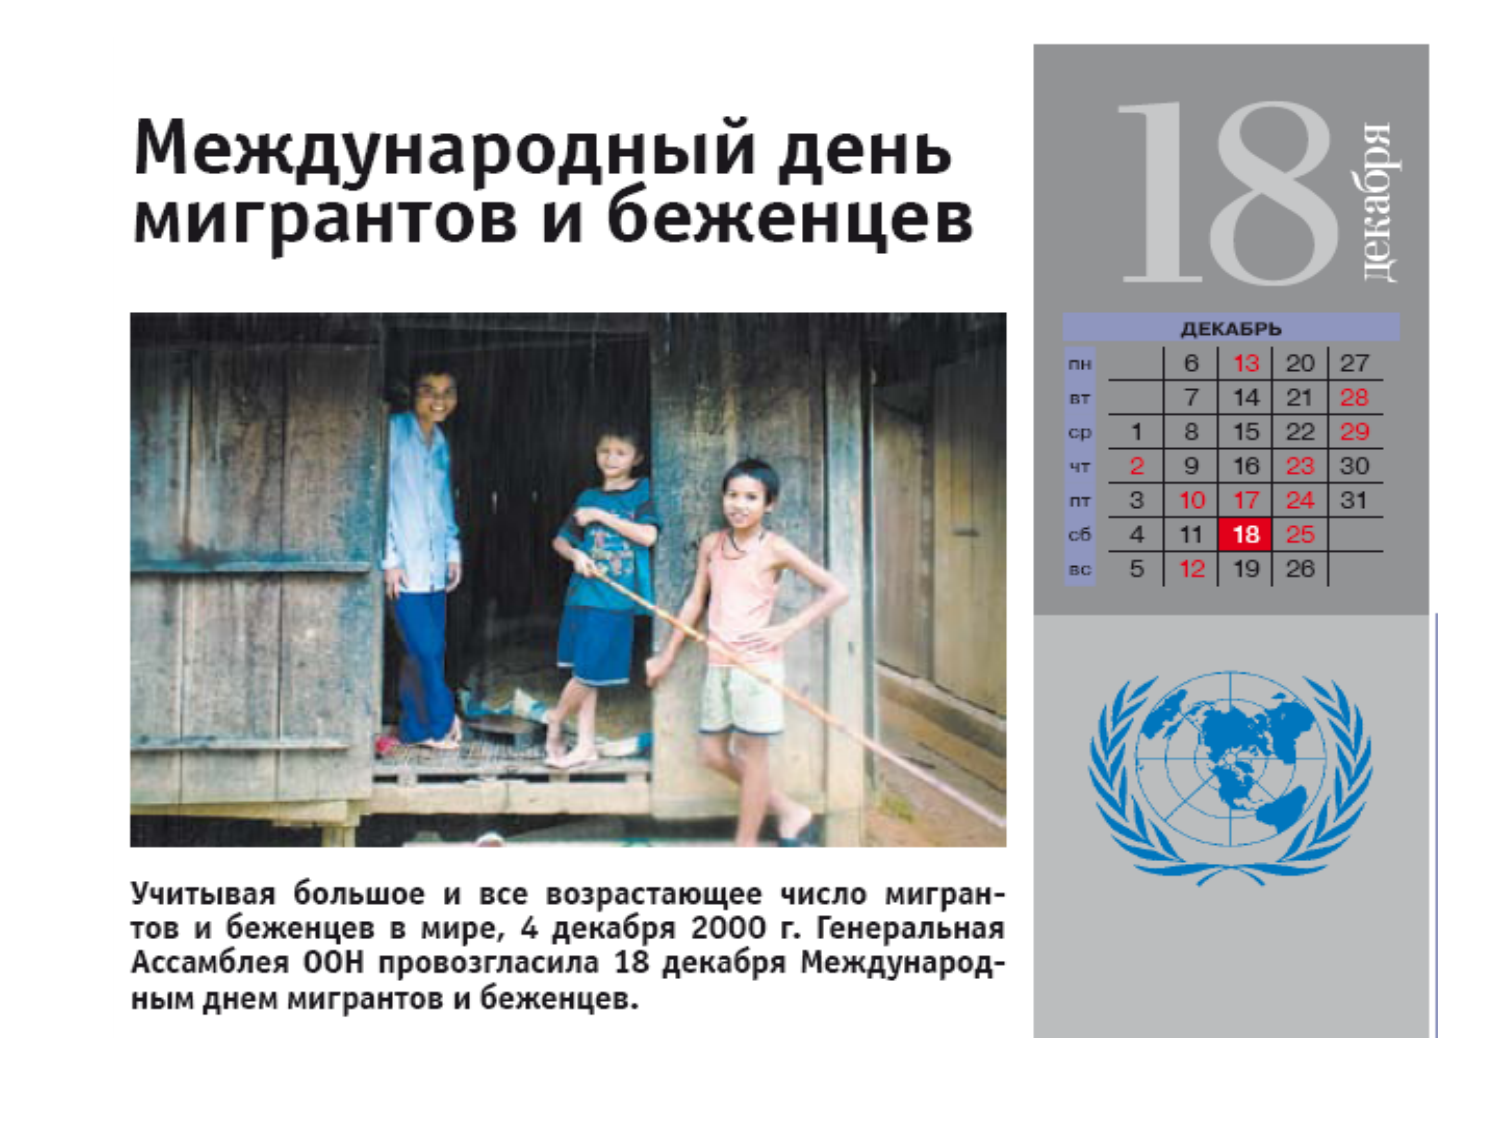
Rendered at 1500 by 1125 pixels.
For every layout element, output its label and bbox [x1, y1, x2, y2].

picture [112, 37, 1438, 1038]
